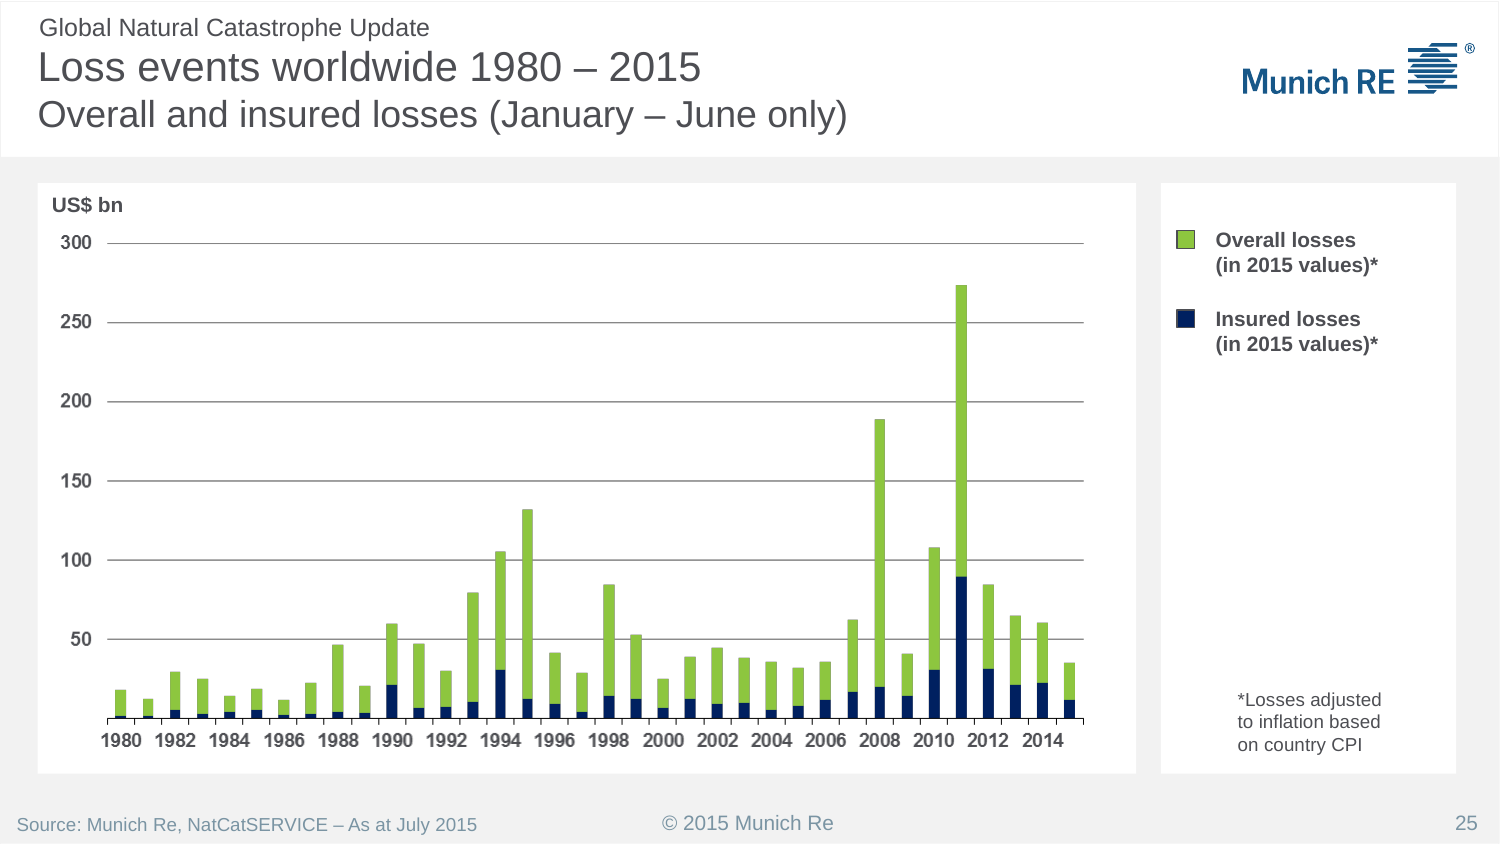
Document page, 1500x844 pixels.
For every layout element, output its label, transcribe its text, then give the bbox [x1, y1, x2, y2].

title Loss events worldwide 1980 – 2015 Overall and insured losses (January – June only) [37, 40, 1450, 171]
text_box US$ bn [37, 184, 161, 225]
picture [37, 230, 1102, 763]
text_box Global Natural Catastrophe Update [39, 4, 432, 49]
text_box *Losses adjusted to inflation based on country CPI [1222, 679, 1401, 763]
text_box 25 [1380, 801, 1493, 842]
text_box Source: Munich Re, NatCatSERVICE – As at July 2015 [1, 804, 493, 843]
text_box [1176, 219, 1406, 364]
